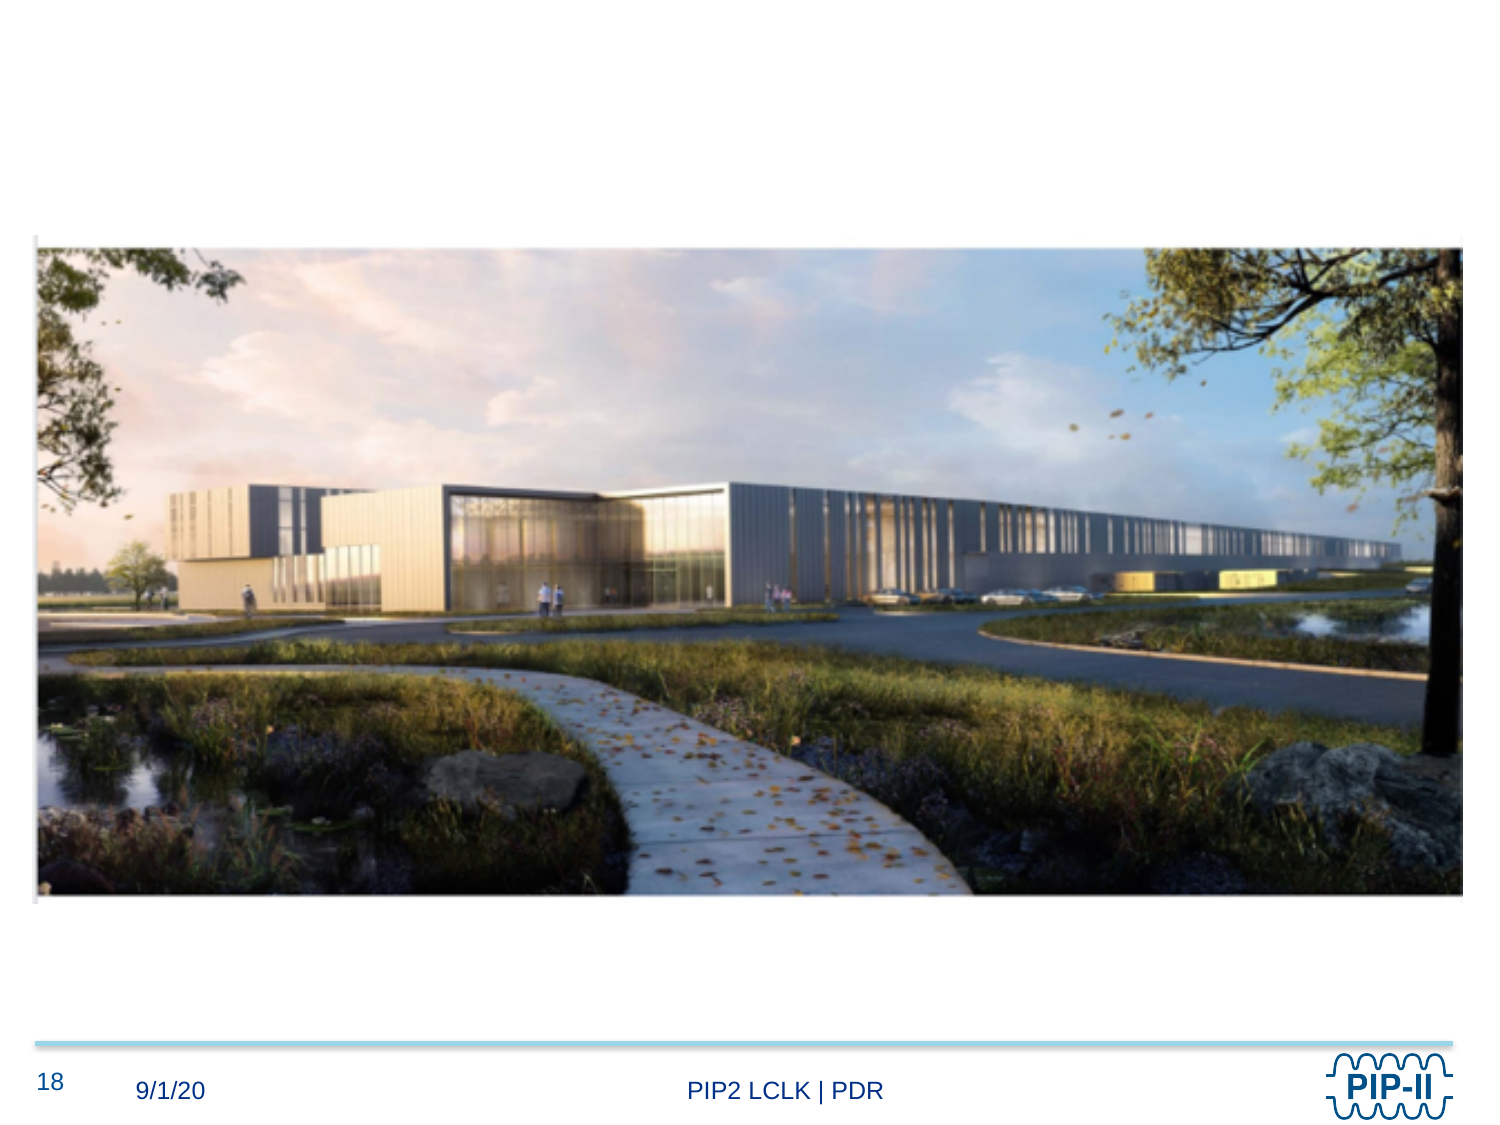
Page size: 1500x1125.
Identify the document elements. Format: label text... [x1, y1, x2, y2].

text_box PIP2 LCLK | PDR [293, 1066, 1279, 1107]
slide_number 18 [36, 1065, 105, 1105]
picture [1326, 1053, 1453, 1120]
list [32, 235, 1463, 905]
text_box 9/1/20 [120, 1066, 276, 1107]
